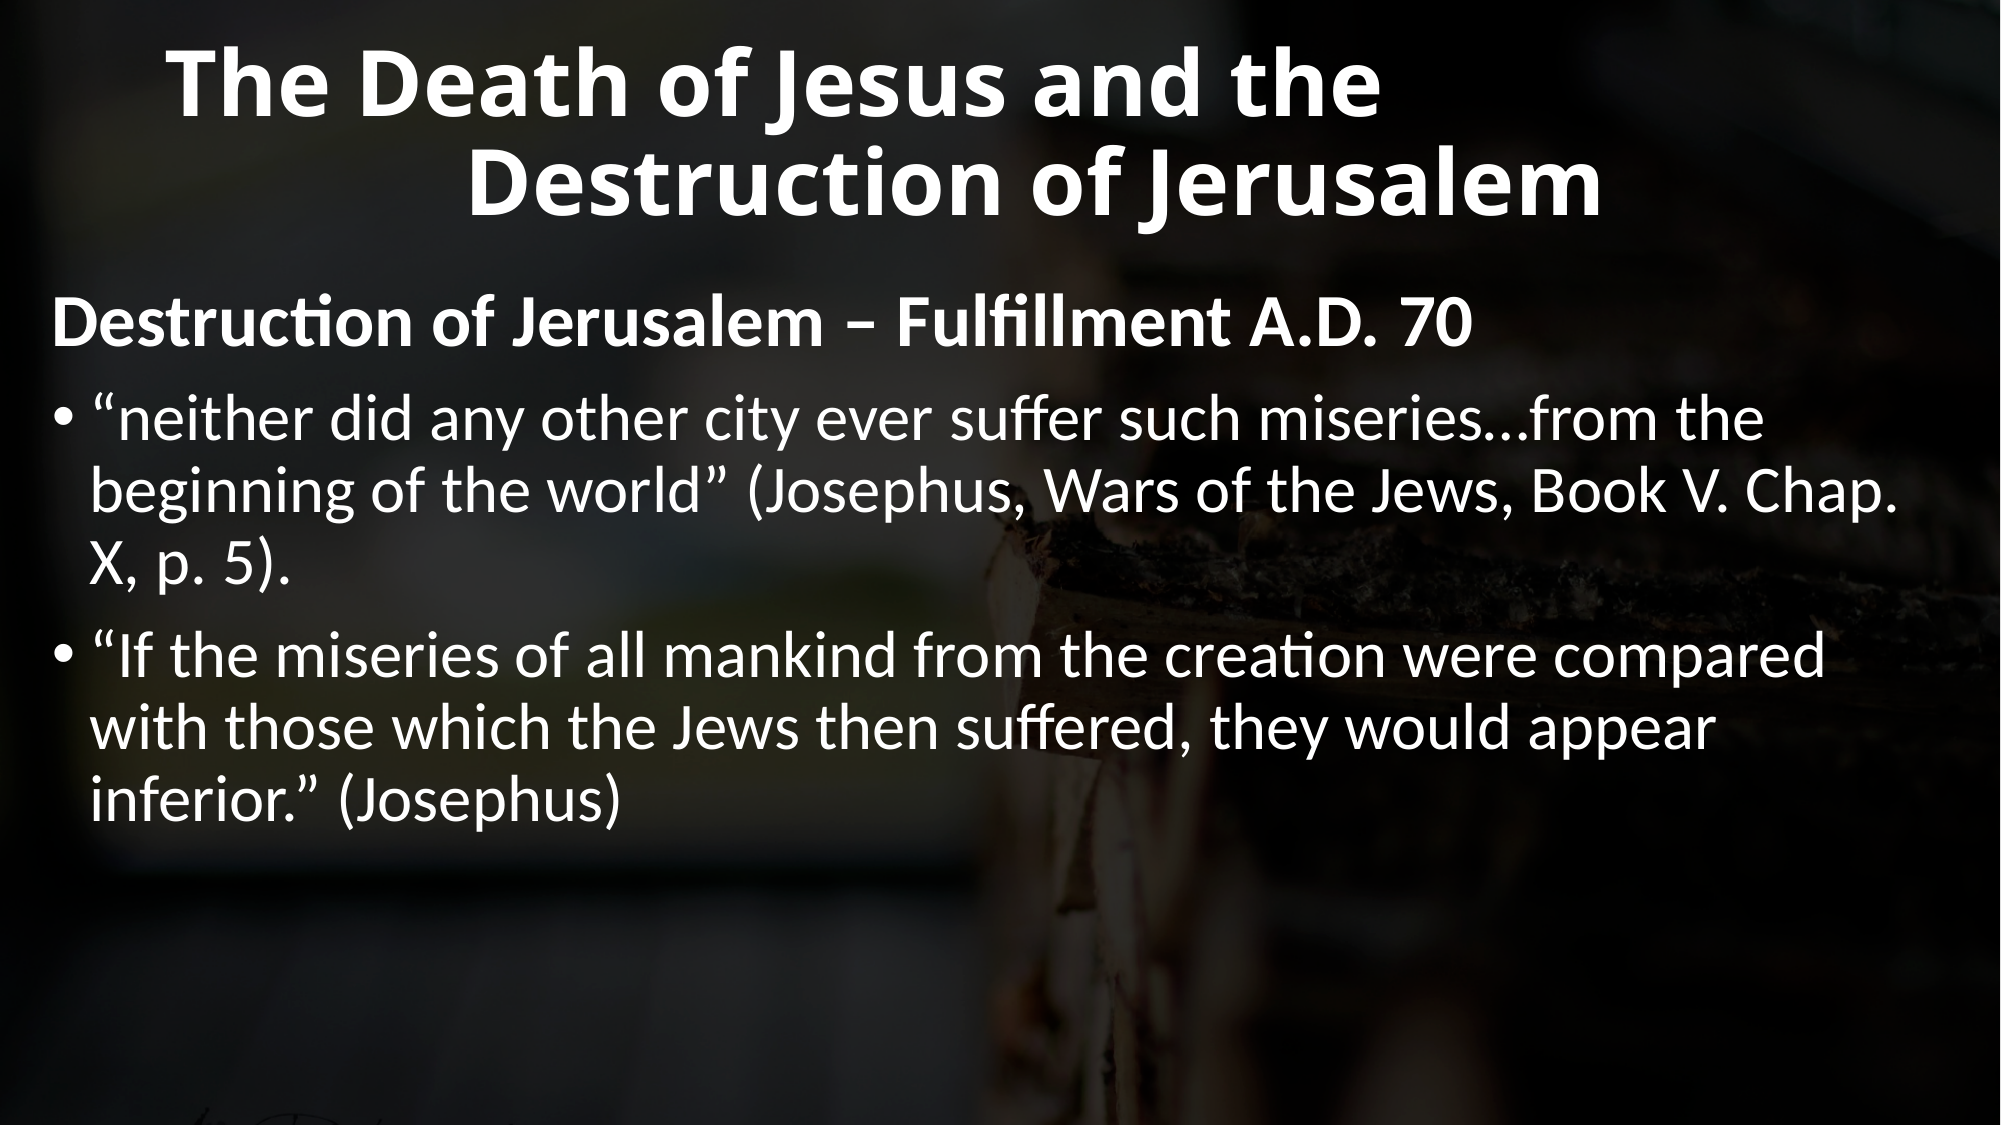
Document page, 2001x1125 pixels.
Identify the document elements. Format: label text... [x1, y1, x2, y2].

title The Death of Jesus and the Destruction of Jerusalem [137, 27, 1863, 246]
picture [0, 0, 2001, 1125]
list Destruction of Jerusalem – Fulfillment A.D. 70 “neither did any other city ever suffer such miseries…from the beginning of the world” (Josephus, Wars of the Jews, Book V. Chap. X, p. 5). “If the miseries of all mankind from the creation were compared with those which the Jews then suffered, they would appear inferior.” (Josephus) [36, 273, 1964, 1098]
